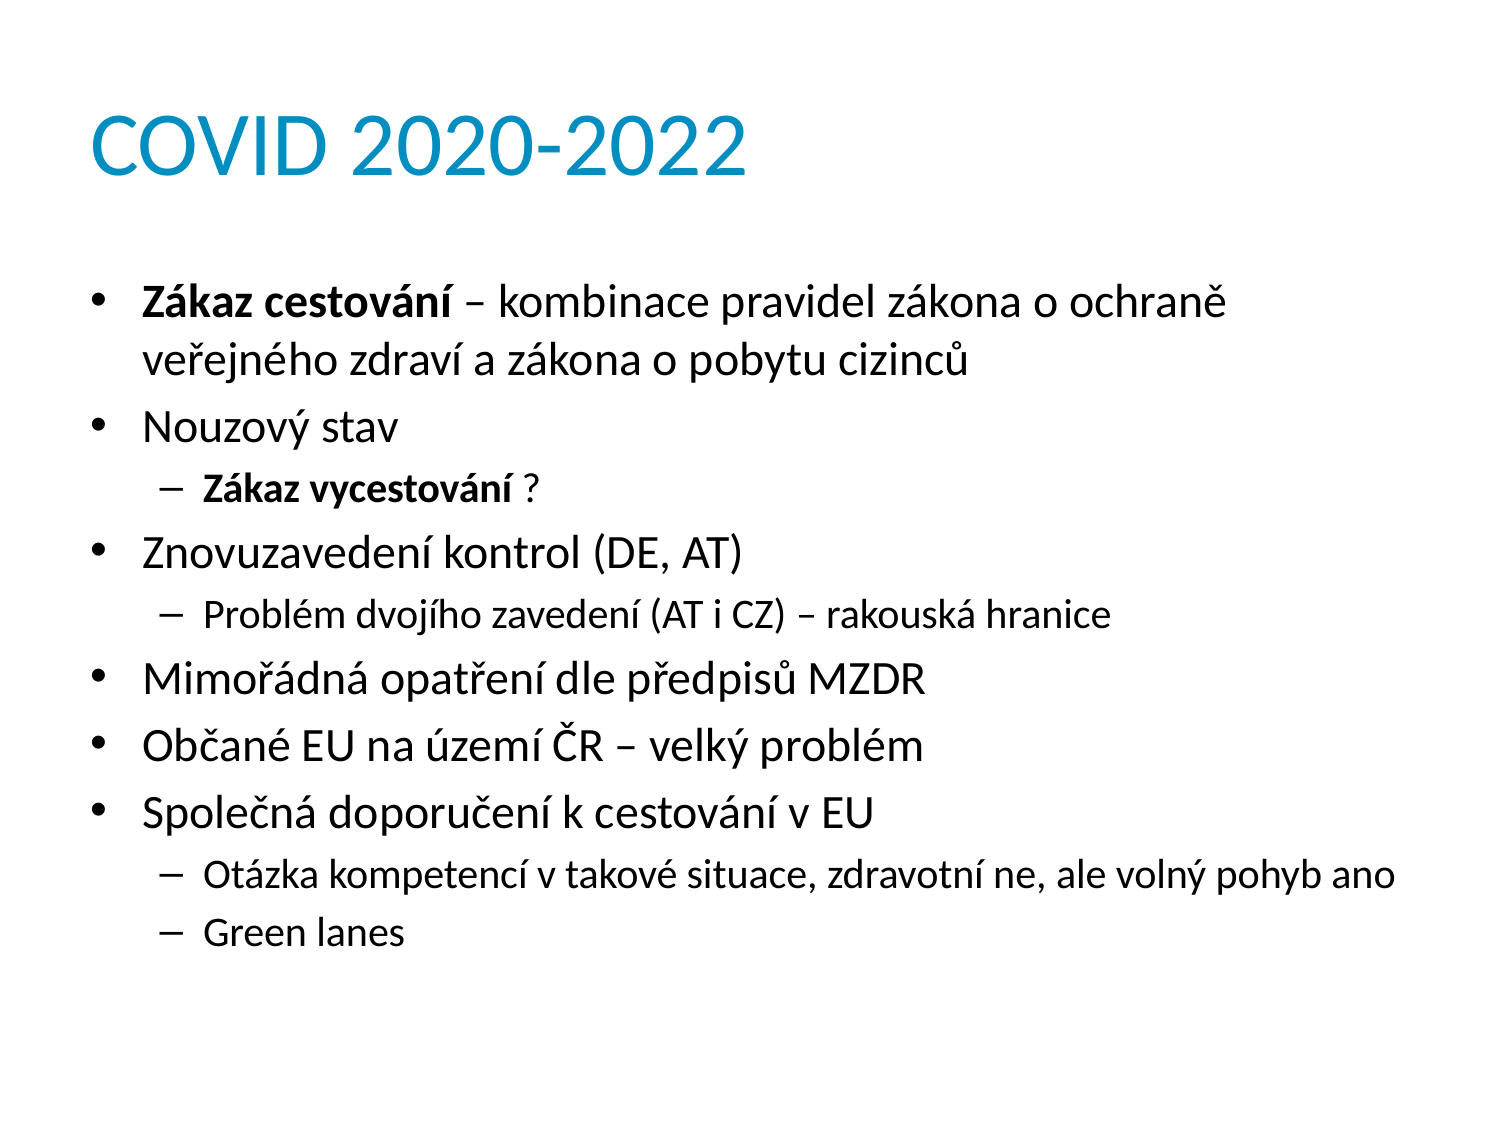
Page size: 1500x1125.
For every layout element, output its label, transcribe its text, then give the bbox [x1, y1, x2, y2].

list Zákaz cestování – kombinace pravidel zákona o ochraně veřejného zdraví a zákona o pobytu cizinců Nouzový stav Zákaz vycestování ? Znovuzavedení kontrol (DE, AT) Problém dvojího zavedení (AT i CZ) – rakouská hranice Mimořádná opatření dle předpisů MZDR Občané EU na území ČR – velký problém Společná doporučení k cestování v EU Otázka kompetencí v takové situace, zdravotní ne, ale volný pohyb ano Green lanes [75, 262, 1425, 1005]
title COVID 2020-2022 [75, 45, 1425, 233]
